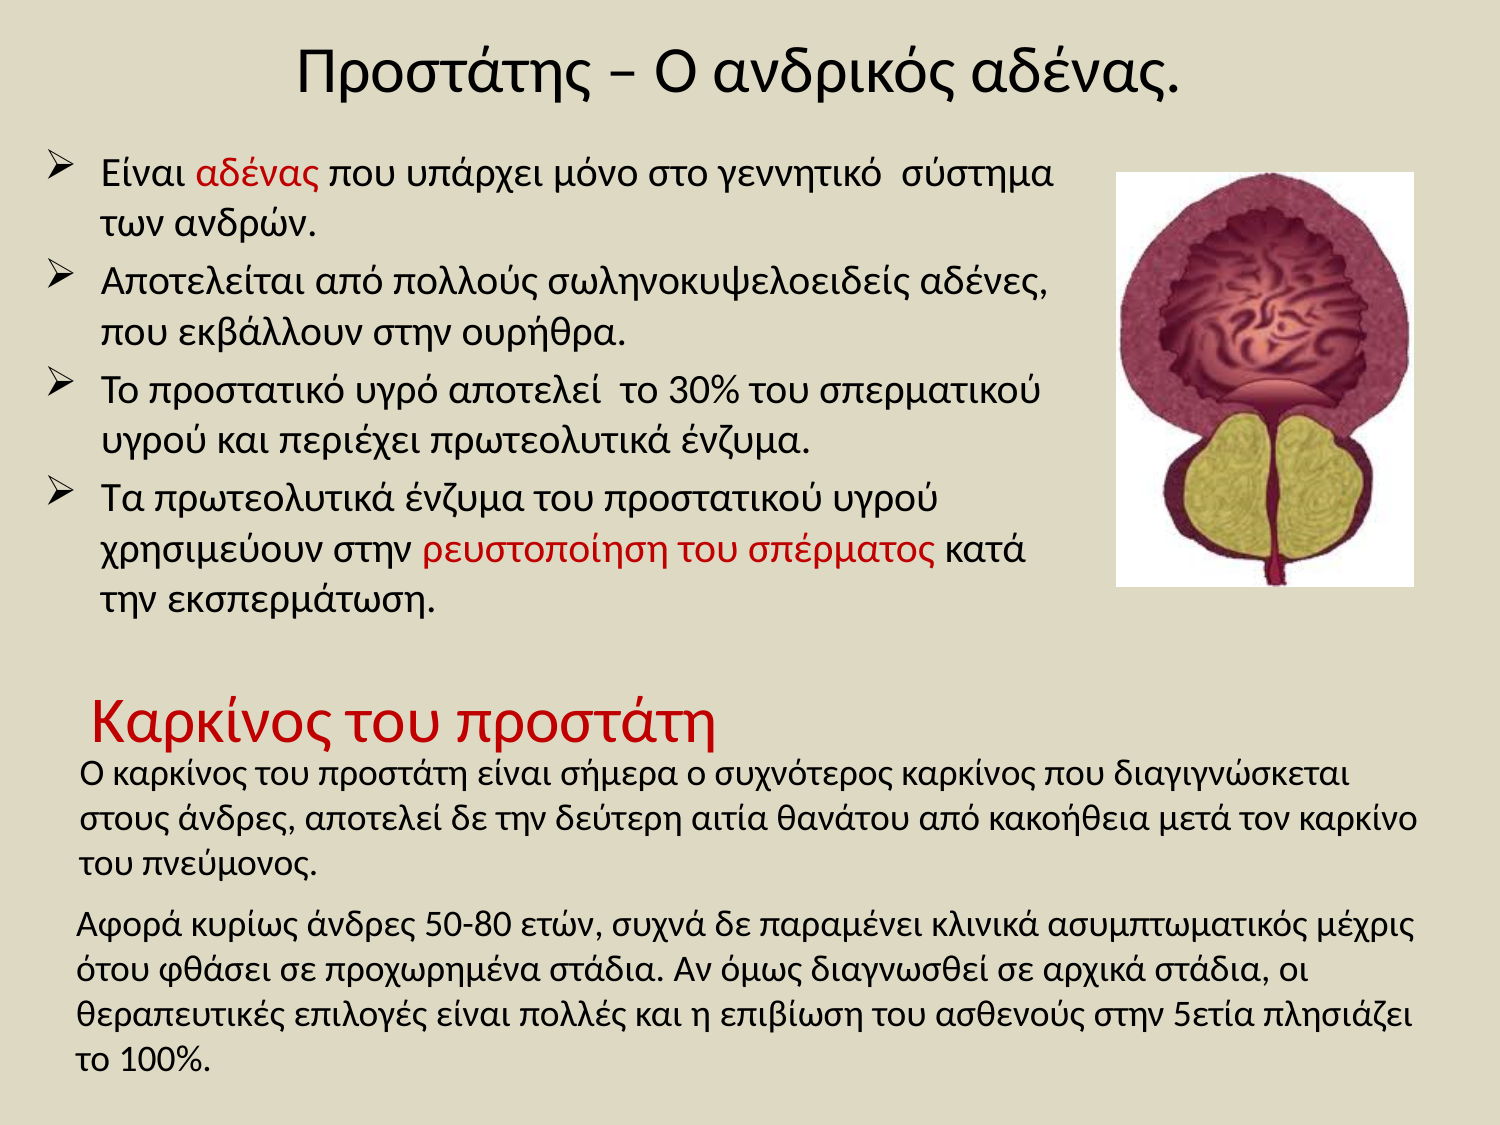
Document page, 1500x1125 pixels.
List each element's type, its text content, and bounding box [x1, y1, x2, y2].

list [1115, 172, 1414, 587]
list Είναι αδένας που υπάρχει μόνο στο γεννητικό σύστημα των ανδρών. Αποτελείται από πολλούς σωληνοκυψελοειδείς αδένες, που εκβάλλουν στην ουρήθρα. Το προστατικό υγρό αποτελεί το 30% του σπερματικού υγρού και περιέχει πρωτεολυτικά ένζυμα. Τα πρωτεολυτικά ένζυμα του προστατικού υγρού χρησιμεύουν στην ρευστοποίηση του σπέρματος κατά την εκσπερμάτωση. [29, 137, 1093, 646]
text_box Αφορά κυρίως άνδρες 50-80 ετών, συχνά δε παραμένει κλινικά ασυμπτωματικός μέχρις ότου φθάσει σε προχωρημένα στάδια. Αν όμως διαγνωσθεί σε αρχικά στάδια, οι θεραπευτικές επιλογές είναι πολλές και η επιβίωση του ασθενούς στην 5ετία πλησιάζει το 100%. [61, 891, 1459, 1094]
text_box Καρκίνος του προστάτη [41, 669, 768, 764]
text_box Ο καρκίνος του προστάτη είναι σήμερα ο συχνότερος καρκίνος που διαγιγνώσκεται στους άνδρες, αποτελεί δε την δεύτερη αιτία θανάτου από κακοήθεια μετά τον καρκίνο του πνεύμονος. [64, 740, 1459, 890]
title Προστάτης – Ο ανδρικός αδένας. [64, 19, 1415, 114]
